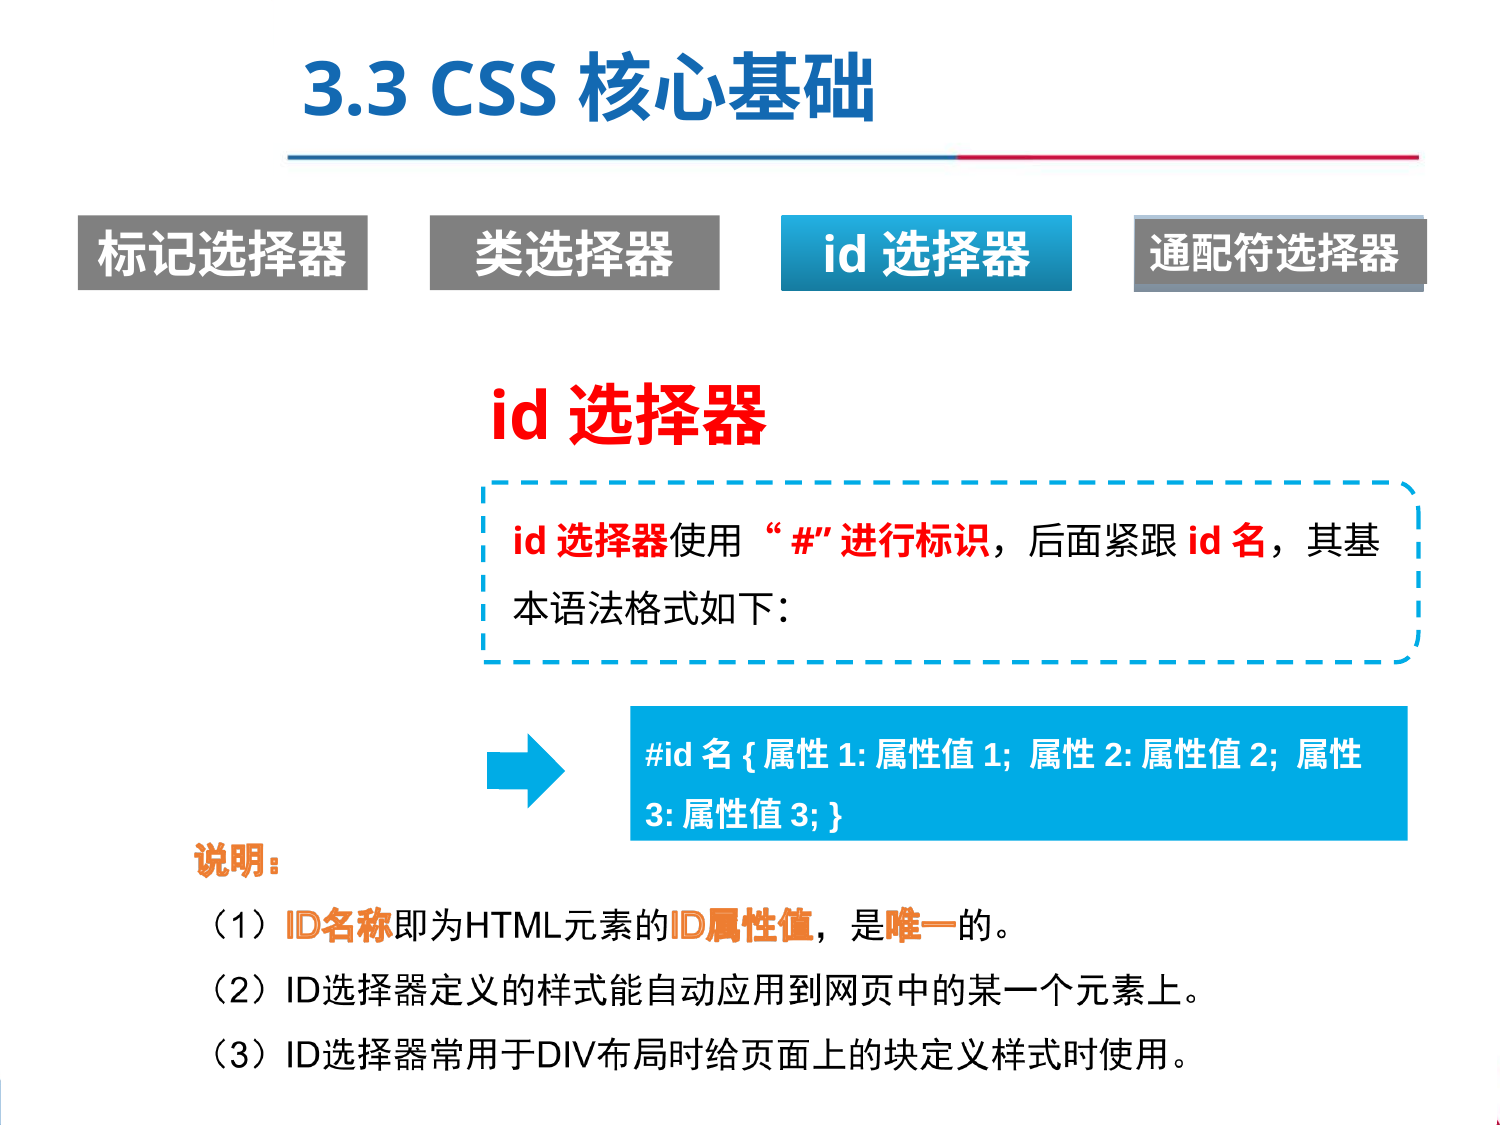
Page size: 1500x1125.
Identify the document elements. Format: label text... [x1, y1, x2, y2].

text_box id选择器 [781, 215, 1072, 291]
text_box #id名{属性1:属性值1; 属性2:属性值2; 属性3:属性值3; } [630, 706, 1408, 841]
text_box 3.3 CSS核心基础 [287, 22, 1132, 148]
text_box [500, 737, 563, 805]
picture [0, 0, 1500, 1125]
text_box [483, 482, 1426, 663]
text_box [493, 754, 499, 788]
text_box [488, 754, 492, 788]
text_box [1133, 215, 1428, 292]
text_box id选择器 [474, 365, 1050, 460]
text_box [77, 215, 720, 291]
